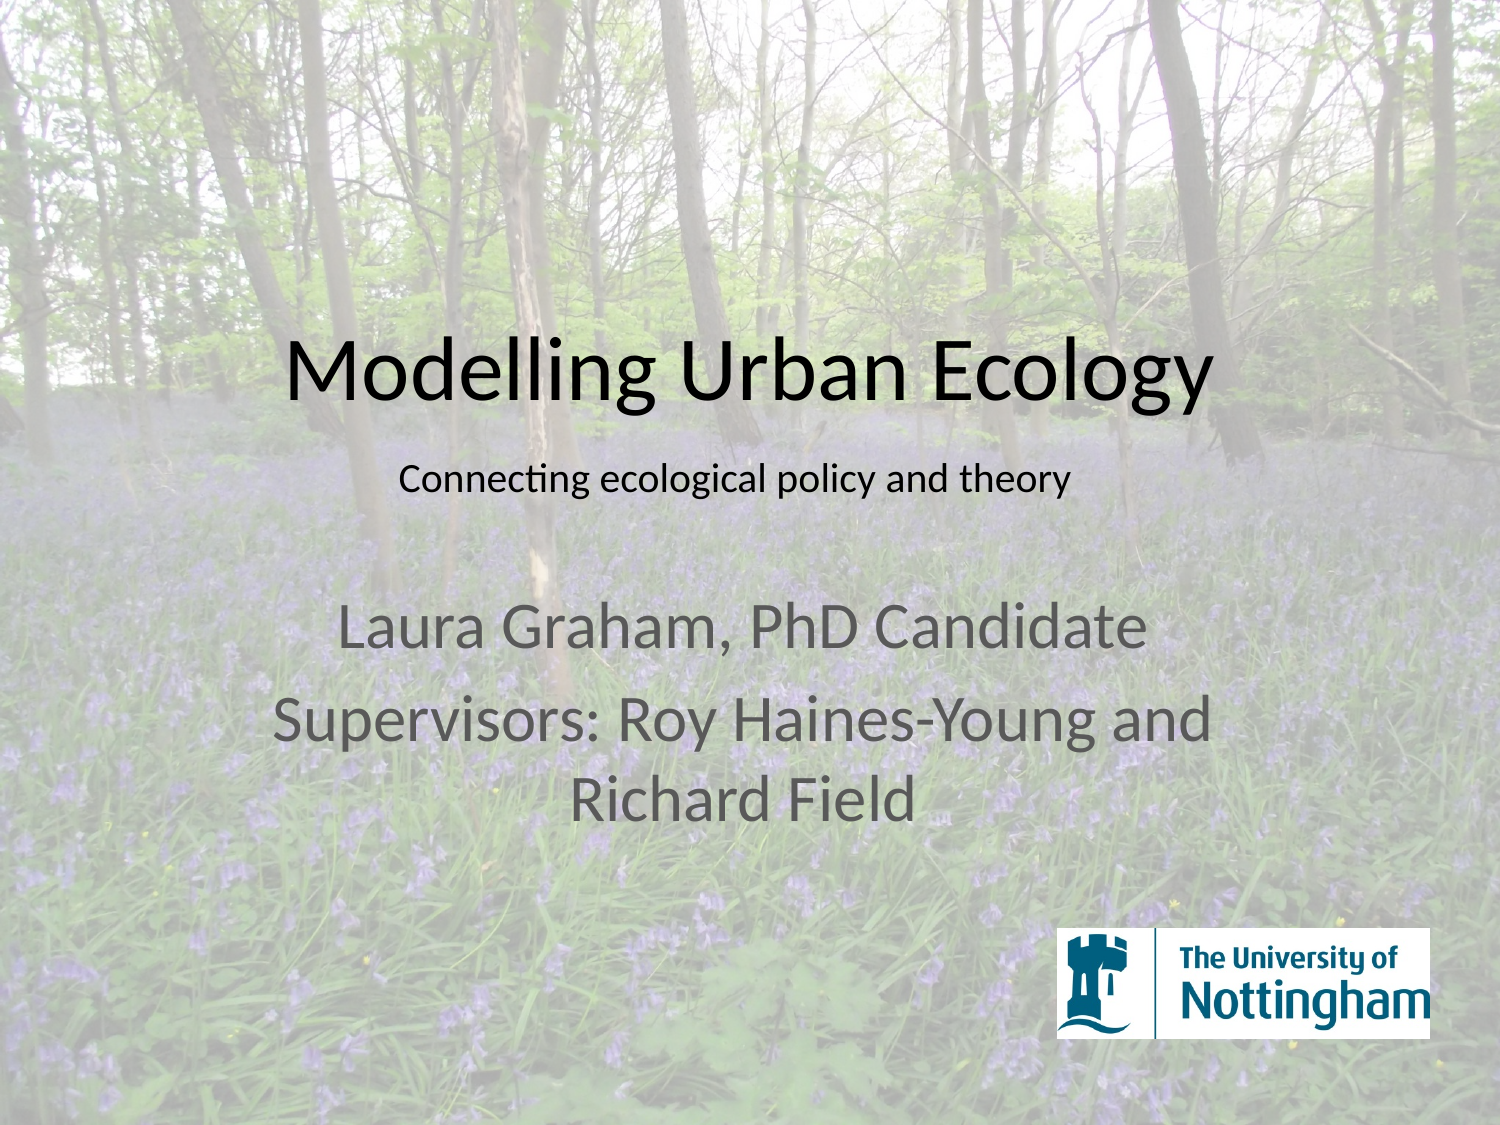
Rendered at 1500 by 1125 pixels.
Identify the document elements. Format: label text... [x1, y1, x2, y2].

text_box Connecting ecological policy and theory [383, 443, 1105, 508]
picture [1057, 928, 1430, 1039]
subtitle Laura Graham, PhD Candidate Supervisors: Roy Haines-Young and Richard Field [218, 574, 1269, 862]
title Modelling Urban Ecology [112, 243, 1388, 485]
